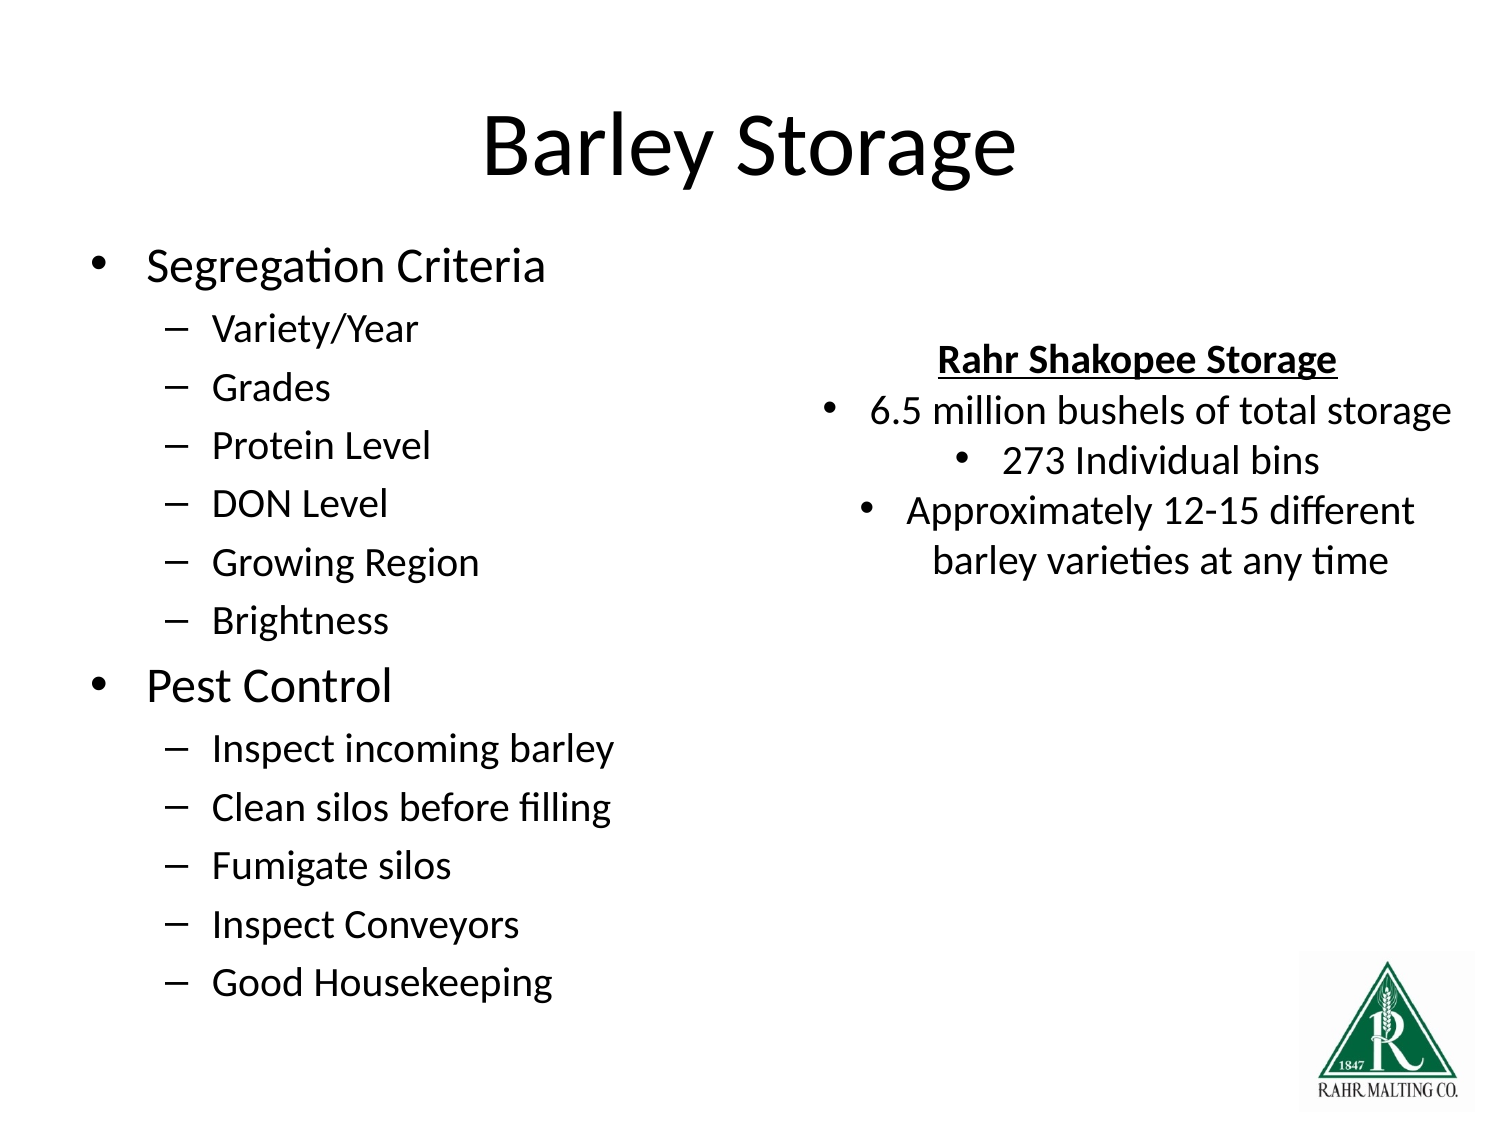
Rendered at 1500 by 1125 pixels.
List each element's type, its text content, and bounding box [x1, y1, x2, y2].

text_box Rahr Shakopee Storage 6.5 million bushels of total storage 273 Individual bins Approximately 12-15 different barley varieties at any time [799, 324, 1475, 590]
title Barley Storage [75, 45, 1425, 233]
picture [1299, 951, 1476, 1113]
list Segregation Criteria Variety/Year Grades Protein Level DON Level Growing Region Brightness Pest Control Inspect incoming barley Clean silos before filling Fumigate silos Inspect Conveyors Good Housekeeping [75, 224, 750, 1088]
